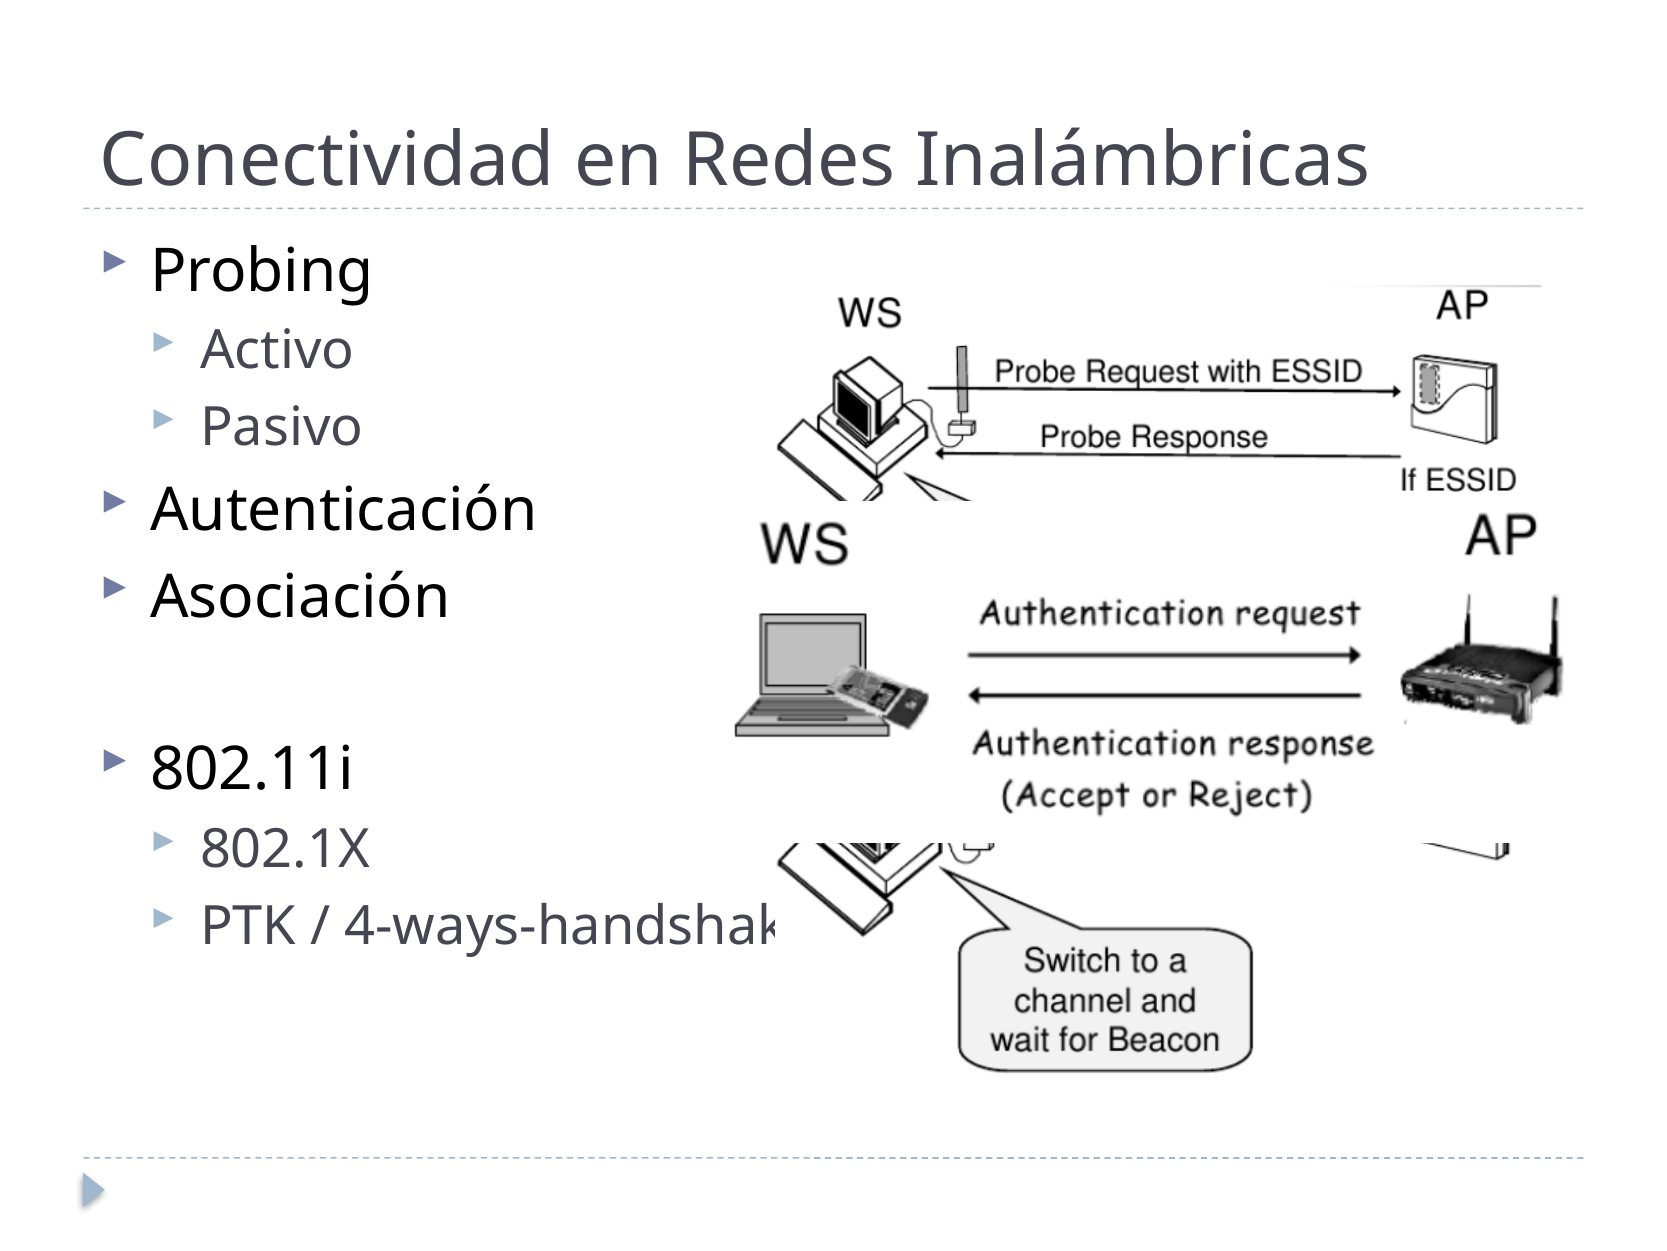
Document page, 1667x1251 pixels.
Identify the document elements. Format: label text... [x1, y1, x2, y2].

title Conectividad en Redes Inalámbricas [83, 27, 1584, 209]
picture [725, 284, 1607, 1085]
list Probing Activo Pasivo Autenticación Asociación 802.11i 802.1X PTK / 4-ways-handshake [83, 222, 1584, 1123]
